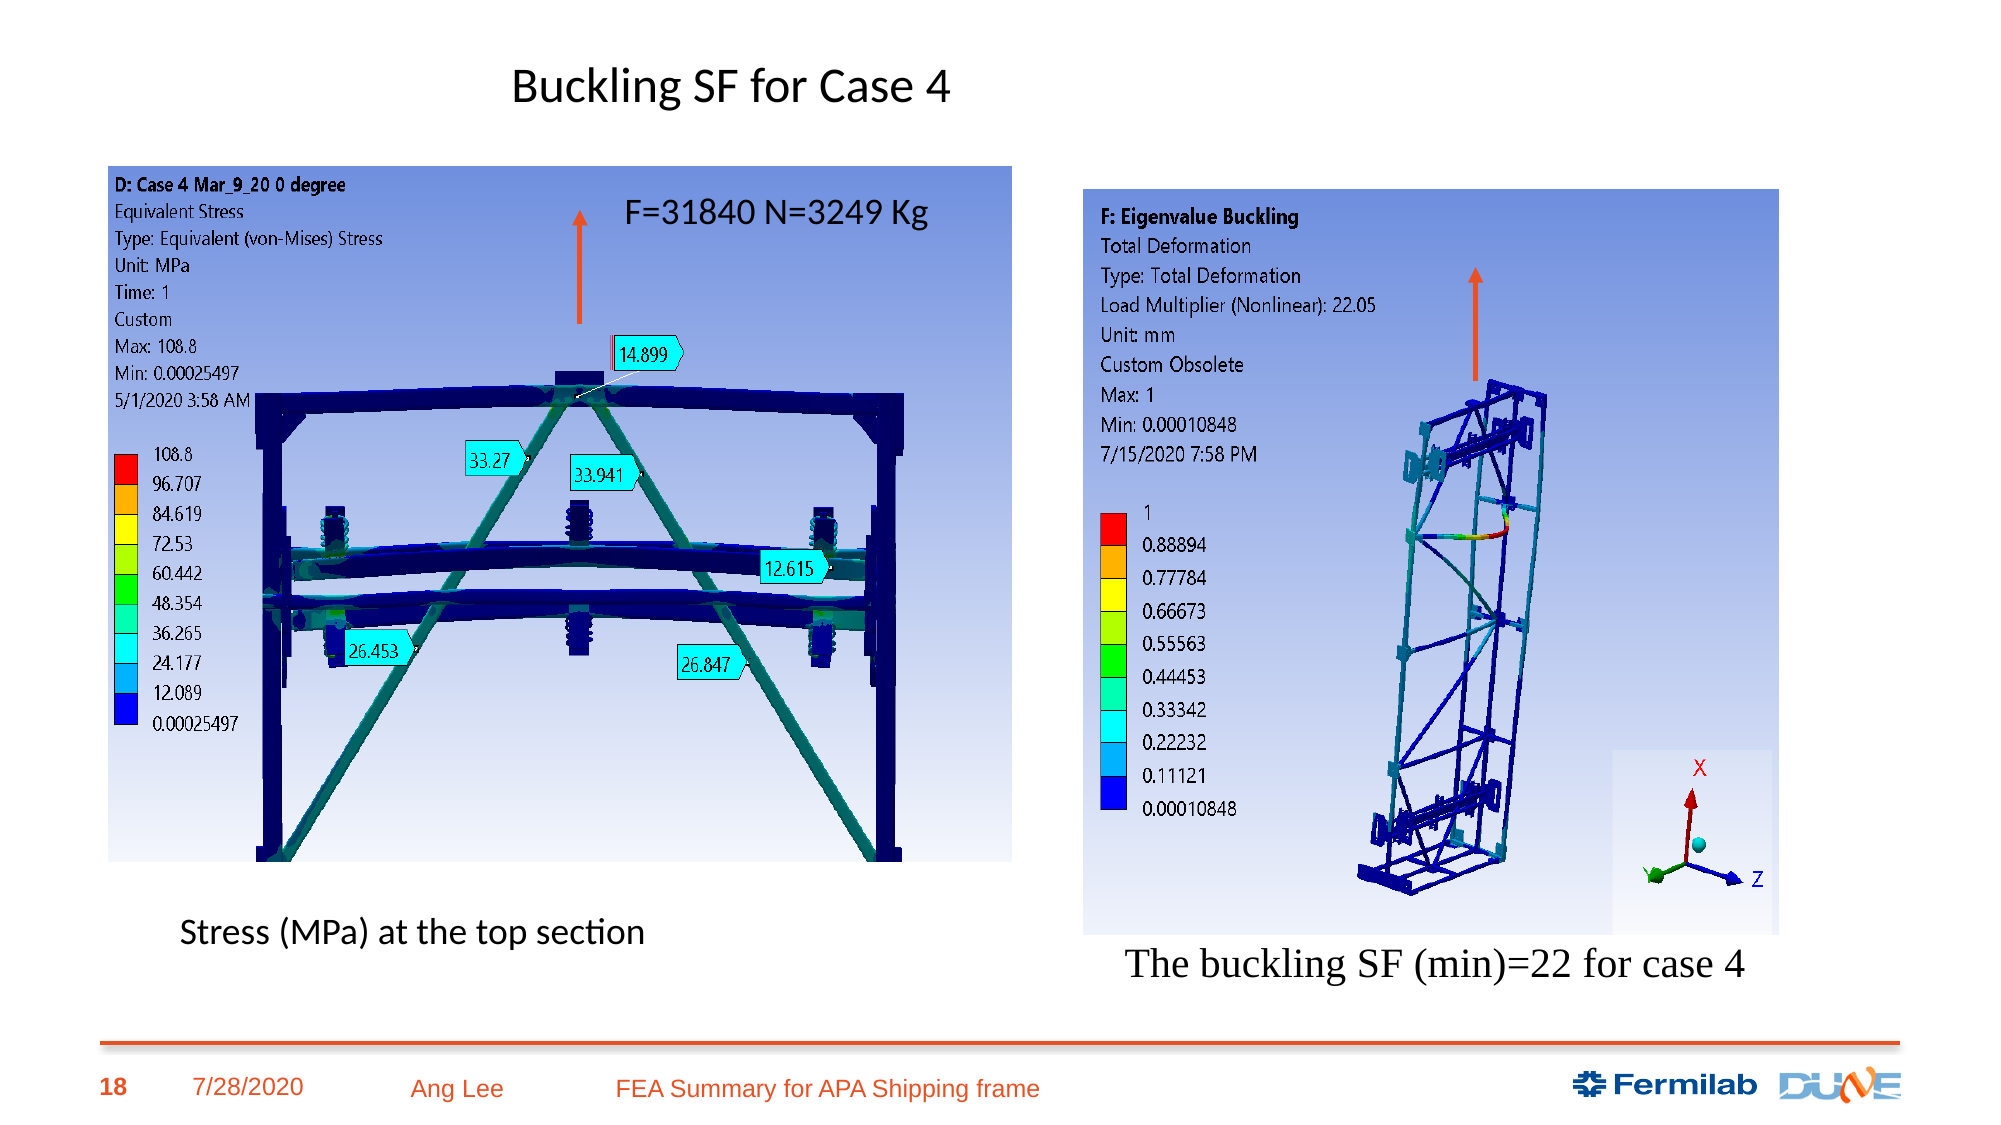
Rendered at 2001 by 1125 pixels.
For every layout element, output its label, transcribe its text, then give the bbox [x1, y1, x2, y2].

slide_number 18 [99, 1074, 193, 1101]
picture [1083, 189, 1780, 936]
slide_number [193, 1074, 410, 1101]
footer Ang Lee FEA Summary for APA Shipping frame [410, 1074, 1481, 1103]
text_box Stress (MPa) at the top section [165, 899, 817, 960]
picture [1573, 1071, 1757, 1097]
picture [1778, 1064, 1902, 1104]
text_box Buckling SF for Case 4 [496, 44, 1357, 120]
picture [108, 166, 1012, 862]
text_box The buckling SF (min)=22 for case 4 [1109, 944, 1779, 994]
